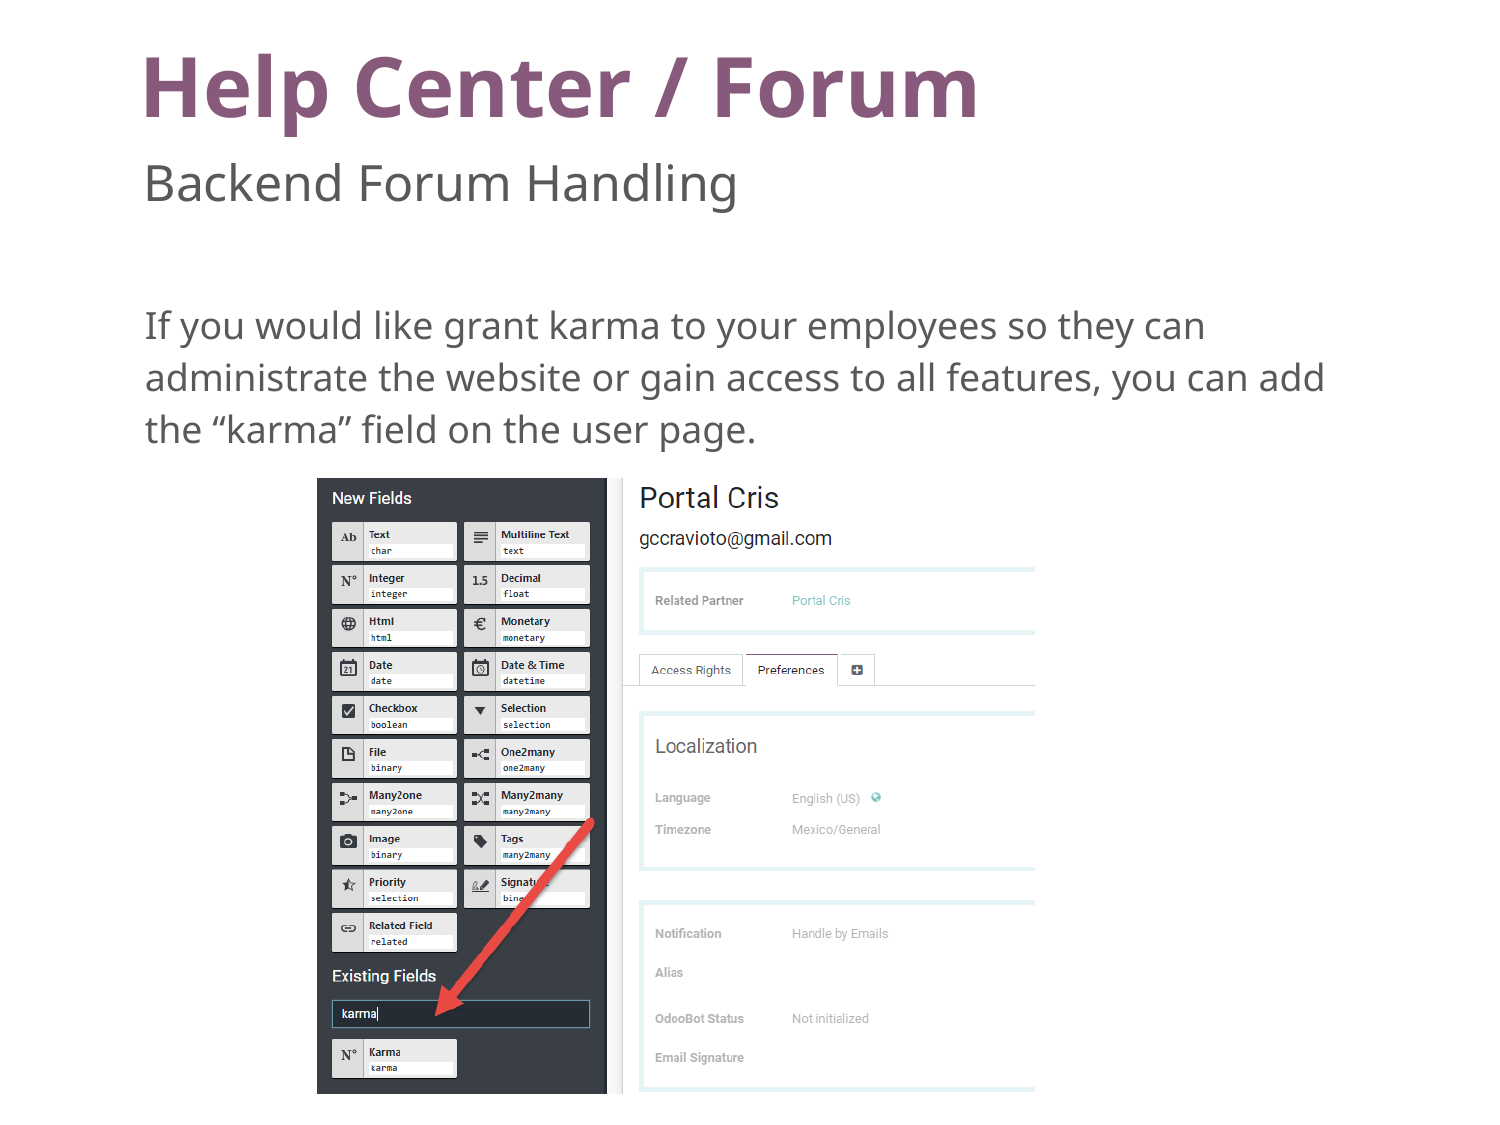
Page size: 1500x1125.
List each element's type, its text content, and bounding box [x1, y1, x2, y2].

list If you would like grant karma to your employees so they can administrate the website or gain access to all features, you can add the “karma” field on the user page. [129, 280, 1380, 595]
subtitle Backend Forum Handling [128, 137, 1379, 226]
title Help Center / Forum [124, 33, 1375, 135]
picture [317, 478, 1035, 1094]
